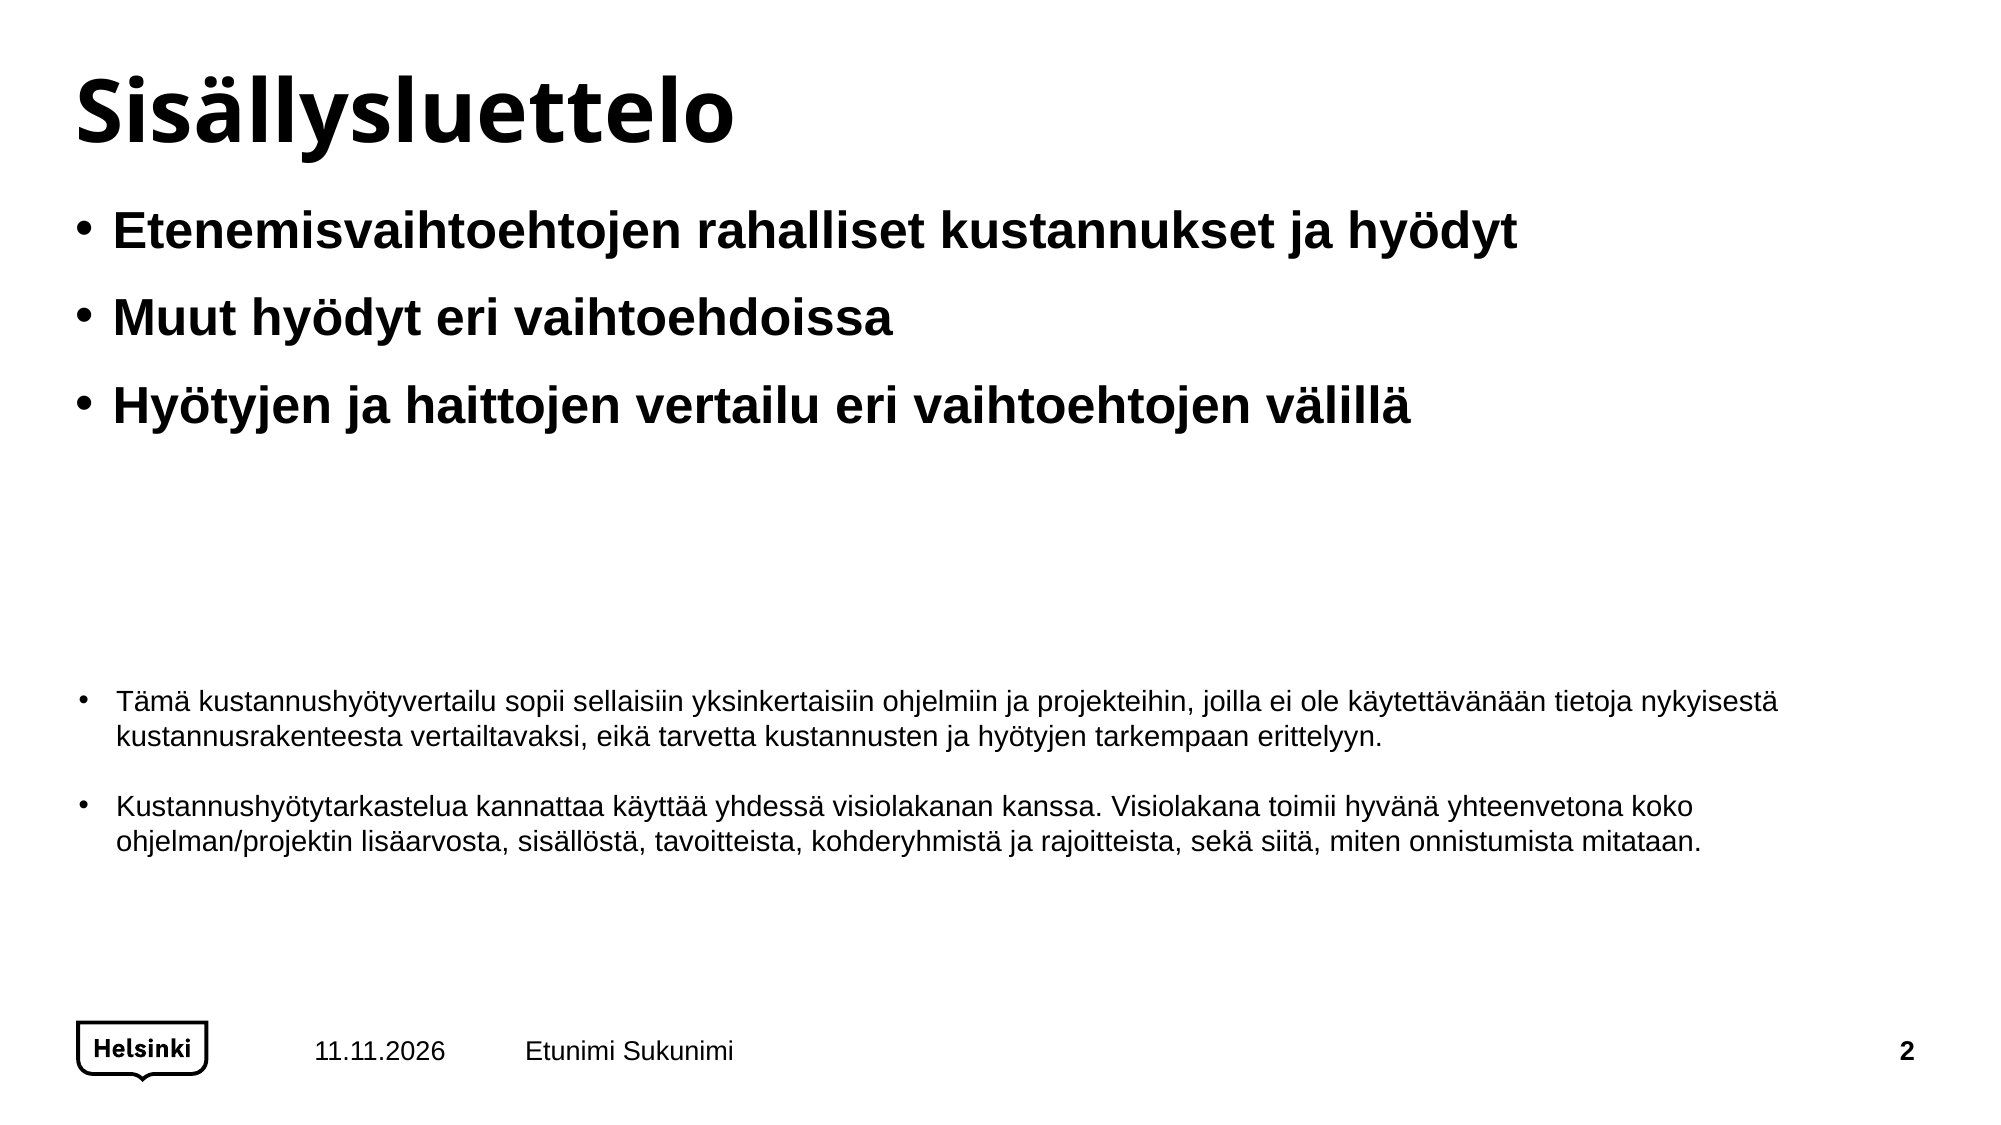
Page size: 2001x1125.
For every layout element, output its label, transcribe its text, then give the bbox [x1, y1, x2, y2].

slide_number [272, 1028, 487, 1071]
list Etenemisvaihtoehtojen rahalliset kustannukset ja hyödyt Muut hyödyt eri vaihtoehdoissa Hyötyjen ja haittojen vertailu eri vaihtoehtojen välillä [75, 196, 1918, 546]
text_box Tämä kustannushyötyvertailu sopii sellaisiin yksinkertaisiin ohjelmiin ja projekteihin, joilla ei ole käytettävänään tietoja nykyisestä kustannusrakenteesta vertailtavaksi, eikä tarvetta kustannusten ja hyötyjen tarkempaan erittelyyn. Kustannushyötytarkastelua kannattaa käyttää yhdessä visiolakanan kanssa. Visiolakana toimii hyvänä yhteenvetona koko ohjelman/projektin lisäarvosta, sisällöstä, tavoitteista, kohderyhmistä ja rajoitteista, sekä siitä, miten onnistumista mitataan. [78, 681, 1922, 929]
footer Etunimi Sukunimi [525, 1028, 1201, 1071]
title Sisällysluettelo [75, 66, 1918, 196]
slide_number 2 [1712, 1028, 1916, 1071]
